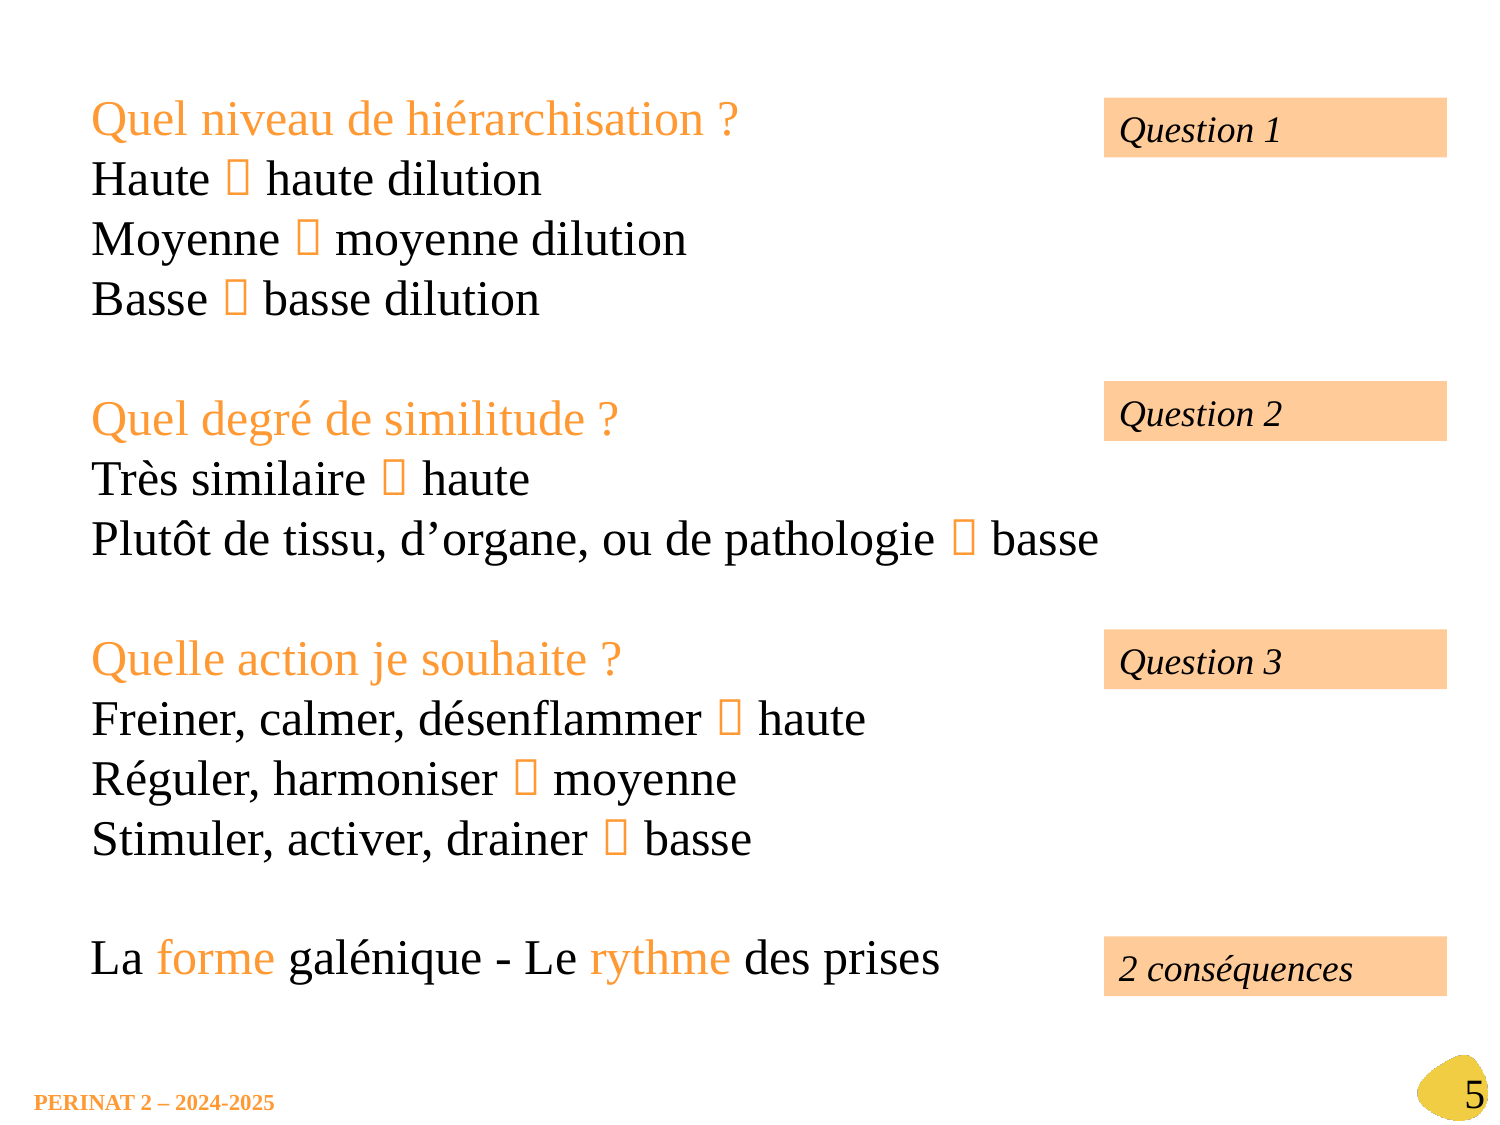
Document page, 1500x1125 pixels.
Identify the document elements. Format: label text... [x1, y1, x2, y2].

text_box Question 2 [1104, 381, 1447, 441]
text_box 2 conséquences [1104, 936, 1447, 997]
text_box La forme galénique - Le rythme des prises [75, 916, 956, 992]
text_box Question 3 [1104, 629, 1447, 690]
picture [1411, 1053, 1494, 1122]
text_box Question 1 [1104, 97, 1447, 158]
text_box Quel niveau de hiérarchisation ? Haute  haute dilution Moyenne  moyenne dilution Basse  basse dilution Quel degré de similitude ? Très similaire  haute Plutôt de tissu, d’organe, ou de pathologie  basse Quelle action je souhaite ? Freiner, calmer, désenflammer  haute Réguler, harmoniser  moyenne Stimuler, activer, drainer  basse [76, 78, 1400, 873]
